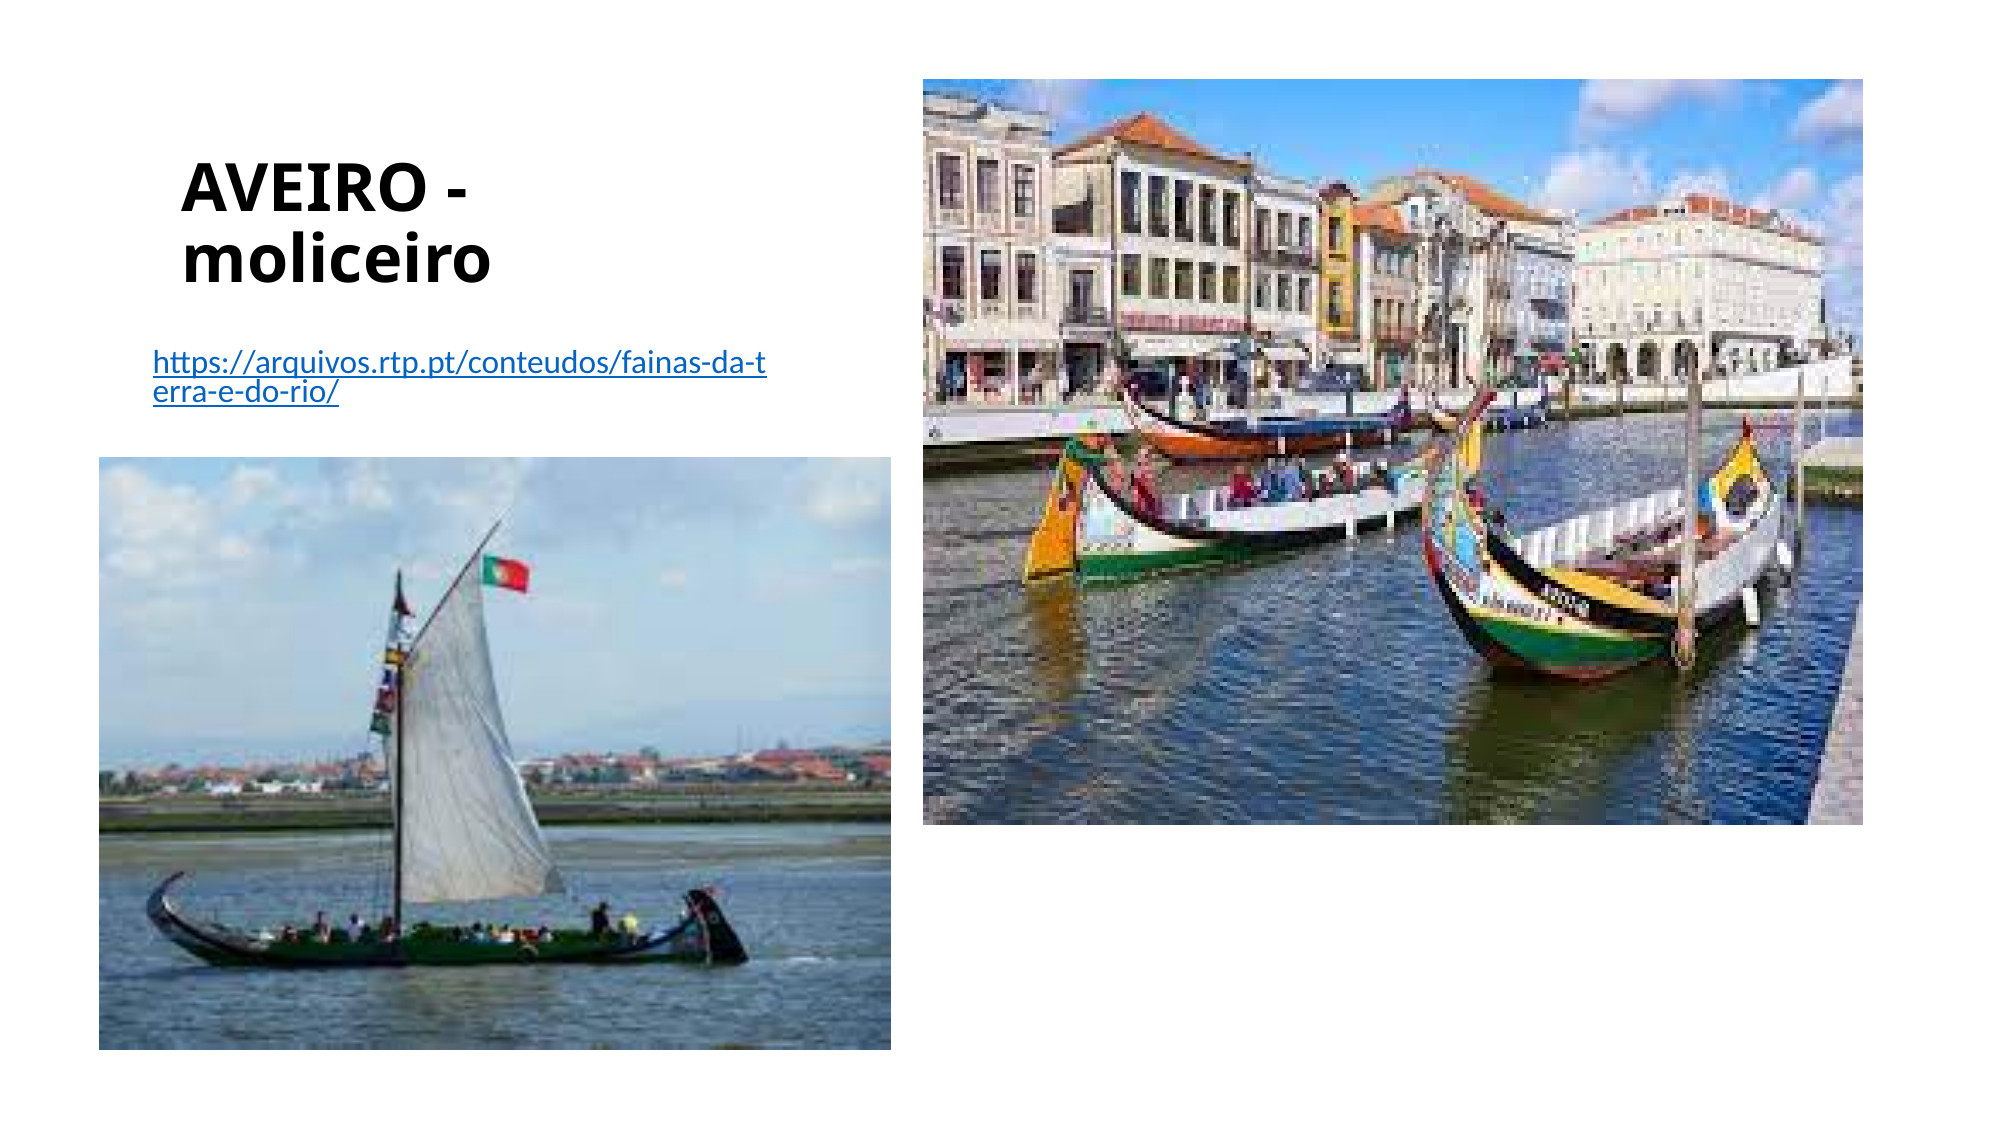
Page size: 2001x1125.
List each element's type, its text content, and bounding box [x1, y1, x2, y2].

picture [99, 457, 891, 1050]
title AVEIRO - moliceiro [166, 75, 765, 305]
list https://arquivos.rtp.pt/conteudos/fainas-da-terra-e-do-rio/ [137, 337, 783, 457]
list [923, 79, 1863, 825]
